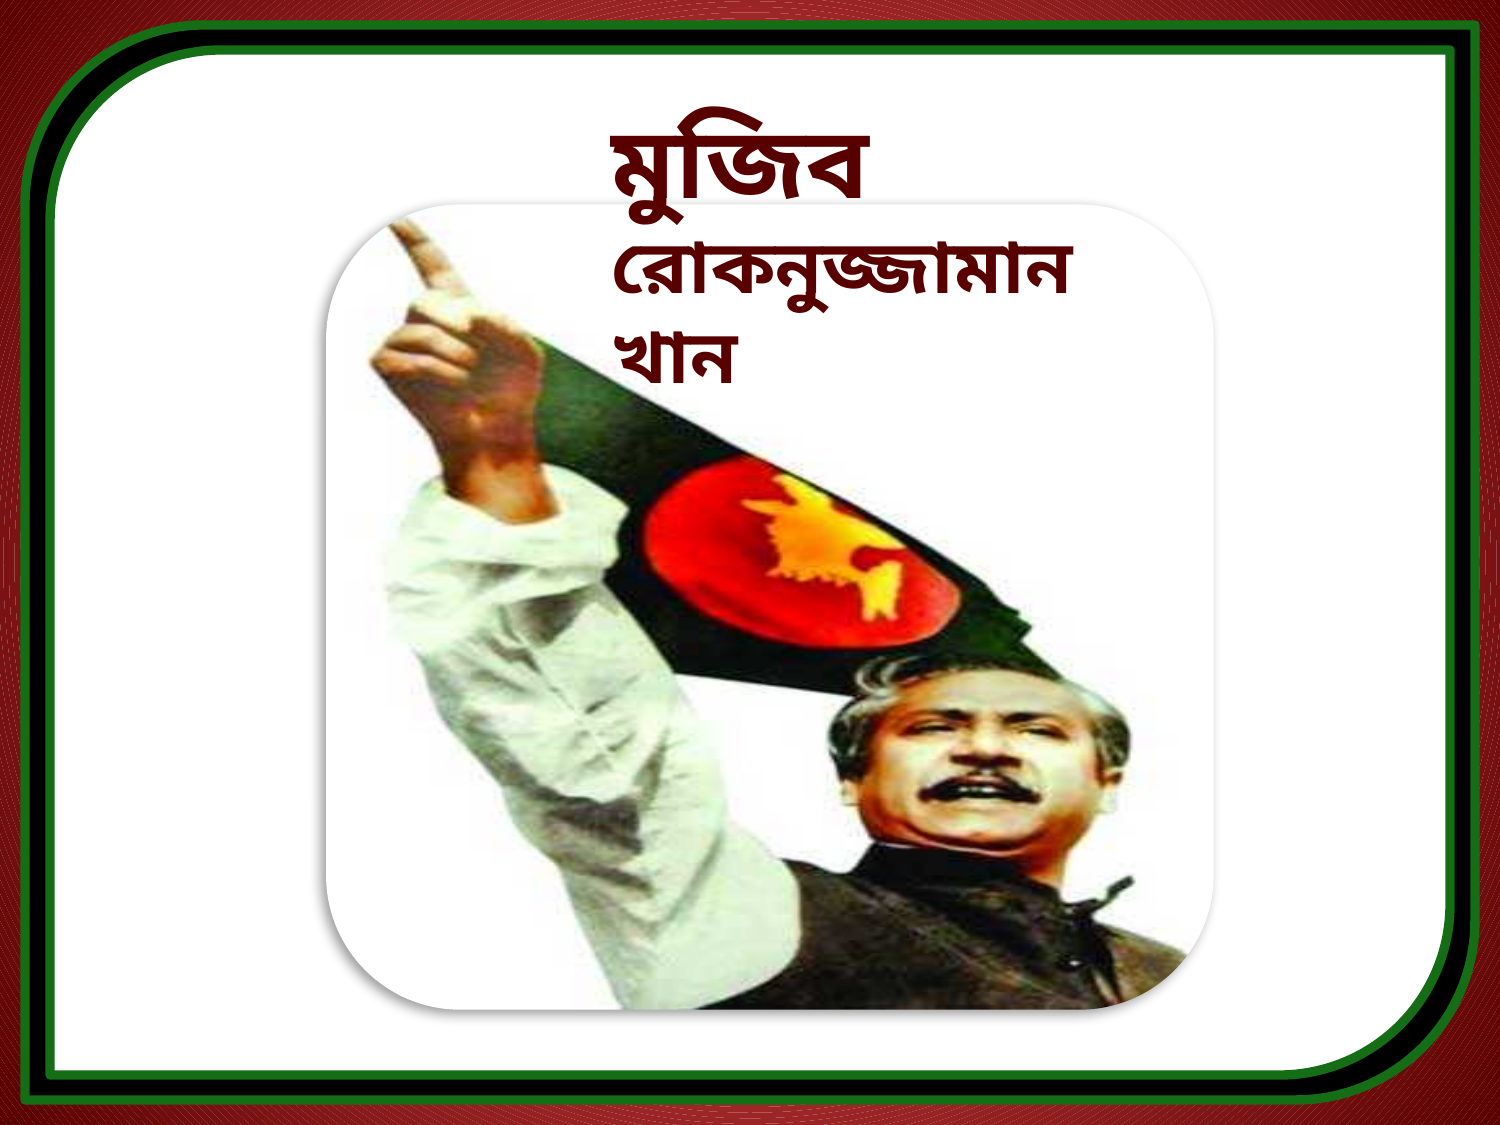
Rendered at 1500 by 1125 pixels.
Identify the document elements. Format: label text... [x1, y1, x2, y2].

text_box মুজিব রোকনুজ্জামান খান [596, 90, 1113, 202]
picture [325, 204, 1214, 1010]
